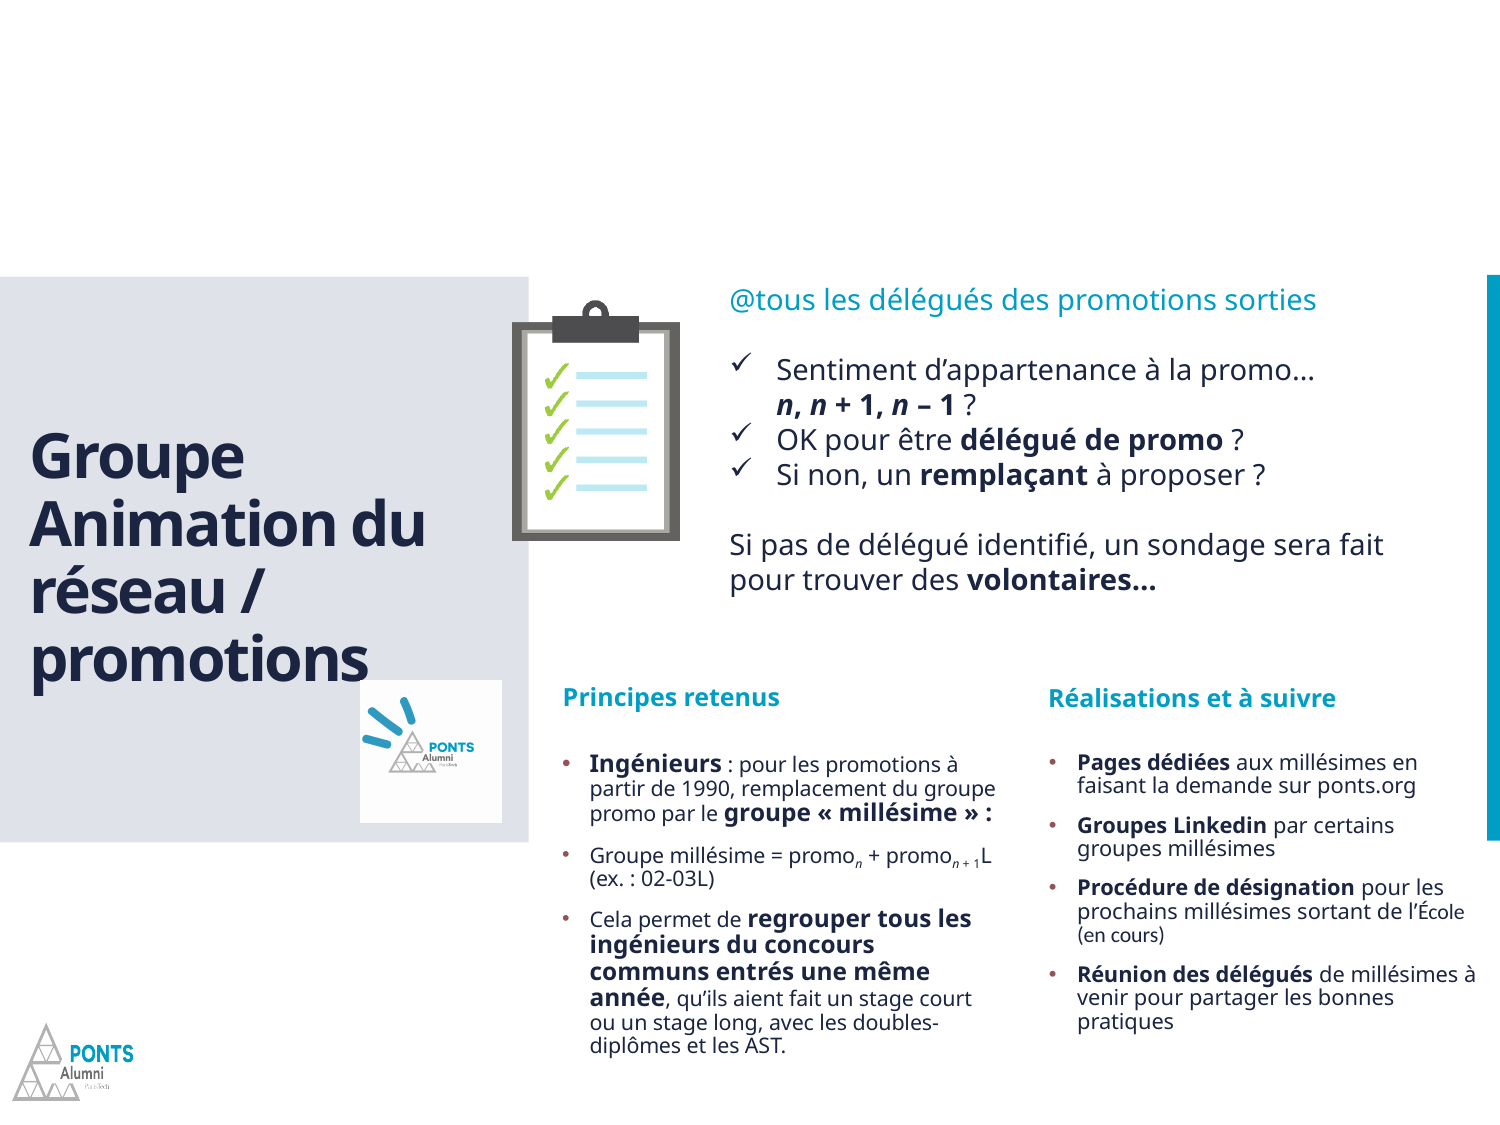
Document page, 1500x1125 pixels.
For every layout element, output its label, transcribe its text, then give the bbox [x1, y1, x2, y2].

title Groupe Animation du réseau / promotions [0, 276, 529, 843]
picture [360, 680, 502, 823]
list Ingénieurs : pour les promotions à partir de 1990, remplacement du groupe promo par le groupe « millésime » : Groupe millésime = promon + promon + 1L (ex. : 02-03L) Cela permet de regrouper tous les ingénieurs du concours communs entrés une même année, qu’ils aient fait un stage court ou un stage long, avec les doubles-diplômes et les AST. [562, 739, 1016, 1089]
list Pages dédiées aux millésimes en faisant la demande sur ponts.org Groupes Linkedin par certains groupes millésimes Procédure de désignation pour les prochains millésimes sortant de l’École (en cours) Réunion des délégués de millésimes à venir pour partager les bonnes pratiques [1048, 739, 1499, 1069]
list Réalisations et à suivre [1048, 657, 1499, 721]
picture [0, 1013, 148, 1123]
list Principes retenus [562, 656, 1017, 720]
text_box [454, 274, 1453, 643]
